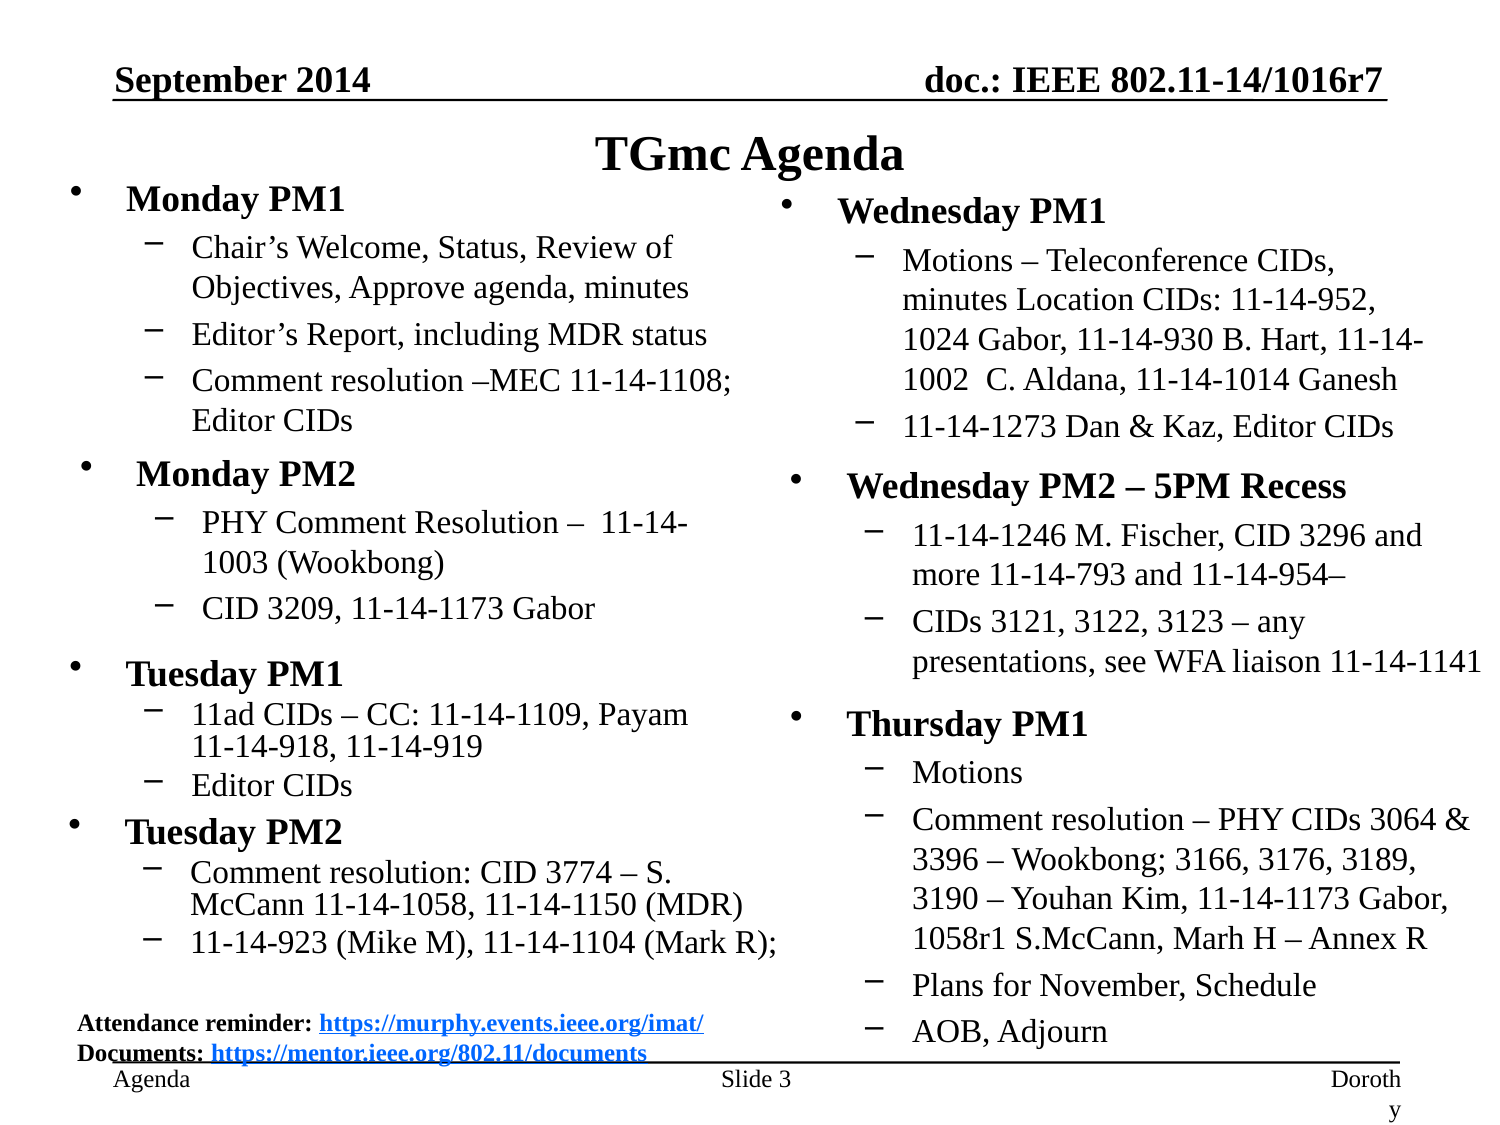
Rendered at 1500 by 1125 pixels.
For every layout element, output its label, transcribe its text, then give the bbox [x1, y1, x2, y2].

text_box Attendance reminder: https://murphy.events.ieee.org/imat/ Documents: https://mentor.ieee.org/802.11/documents [62, 999, 1425, 1074]
title TGmc Agenda [112, 112, 1388, 187]
text_box Thursday PM1 Motions Comment resolution – PHY CIDs 3064 & 3396 – Wookbong; 3166, 3176, 3189, 3190 – Youhan Kim, 11-14-1173 Gabor, 1058r1 S.McCann, Marh H – Annex R Plans for November, Schedule AOB, Adjourn [775, 699, 1500, 1000]
text_box Monday PM2 PHY Comment Resolution – 11-14-1003 (Wookbong) CID 3209, 11-14-1173 Gabor [65, 449, 761, 721]
footer Dorothy Stanley, Aruba Networks [1325, 1074, 1402, 1093]
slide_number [114, 54, 425, 100]
slide_number Slide 3 [712, 1074, 800, 1093]
text_box Tuesday PM2 Comment resolution: CID 3774 – S. McCann 11-14-1058, 11-14-1150 (MDR) 11-14-923 (Mike M), 11-14-1104 (Mark R); [53, 807, 775, 968]
text_box Monday PM1 Chair’s Welcome, Status, Review of Objectives, Approve agenda, minutes Editor’s Report, including MDR status Comment resolution –MEC 11-14-1108; Editor CIDs [54, 174, 800, 506]
text_box Wednesday PM2 – 5PM Recess 11-14-1246 M. Fischer, CID 3296 and more 11-14-793 and 11-14-954– CIDs 3121, 3122, 3123 – any presentations, see WFA liaison 11-14-1141 [774, 462, 1500, 688]
text_box Wednesday PM1 Motions – Teleconference CIDs, minutes Location CIDs: 11-14-952, 1024 Gabor, 11-14-930 B. Hart, 11-14-1002 C. Aldana, 11-14-1014 Ganesh 11-14-1273 Dan & Kaz, Editor CIDs [765, 187, 1455, 450]
text_box Tuesday PM1 11ad CIDs – CC: 11-14-1109, Payam 11-14-918, 11-14-919 Editor CIDs [54, 649, 750, 849]
